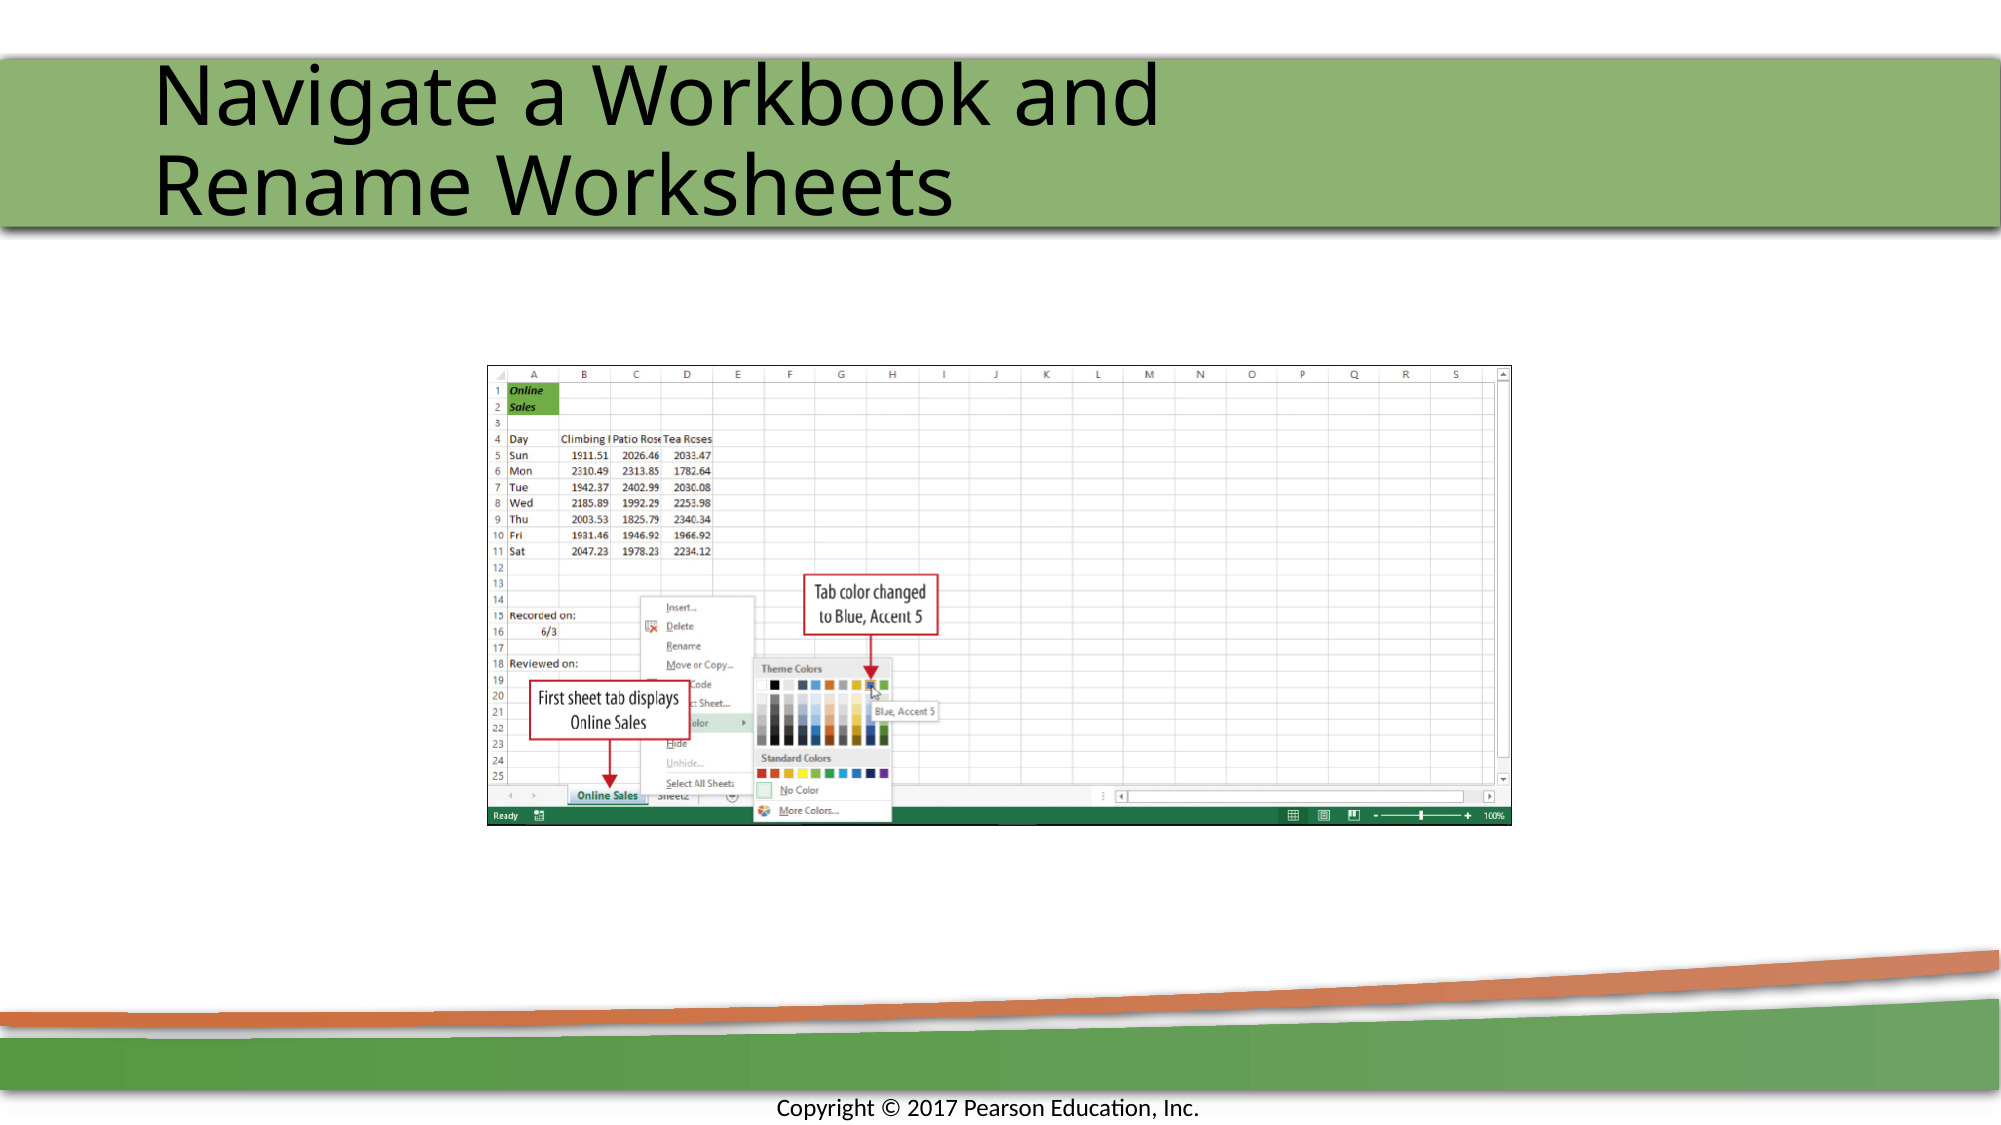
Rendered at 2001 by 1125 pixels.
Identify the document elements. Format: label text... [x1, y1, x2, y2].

title Navigate a Workbook and Rename Worksheets [137, 59, 1863, 227]
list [487, 365, 1512, 826]
